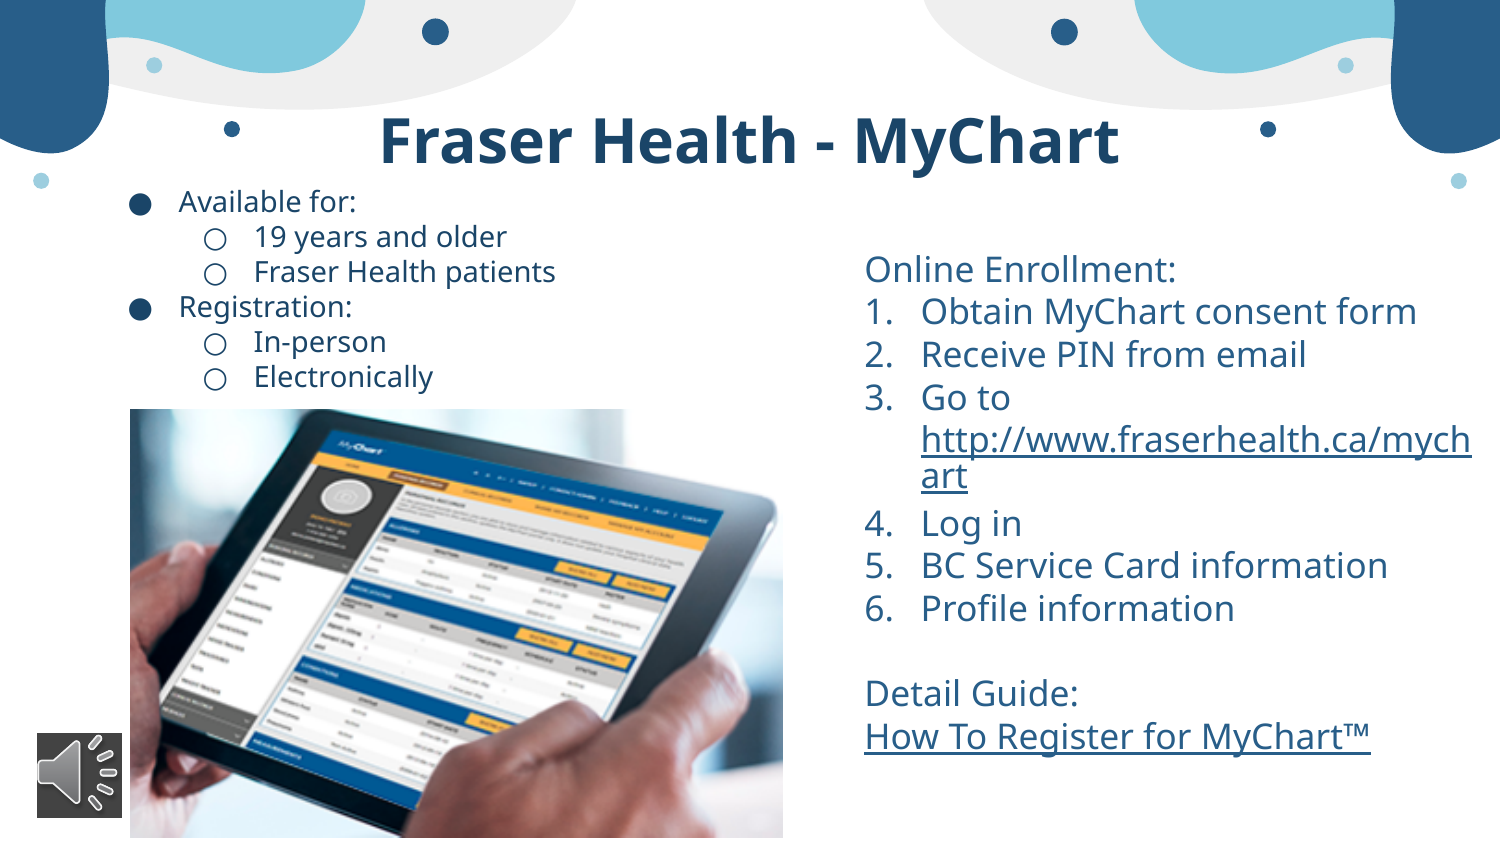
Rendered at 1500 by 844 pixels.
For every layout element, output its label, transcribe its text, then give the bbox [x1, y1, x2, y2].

picture [130, 408, 783, 838]
text_box Online Enrollment: Obtain MyChart consent form Receive PIN from email Go to http://www.fraserhealth.ca/mychart Log in BC Service Card information Profile information Detail Guide: How To Register for MyChart™ [825, 232, 1491, 819]
picture [35, 731, 123, 819]
title Fraser Health - MyChart [88, 86, 1412, 181]
text_box Available for: 19 years and older Fraser Health patients Registration: In-person Electronically [88, 168, 783, 731]
